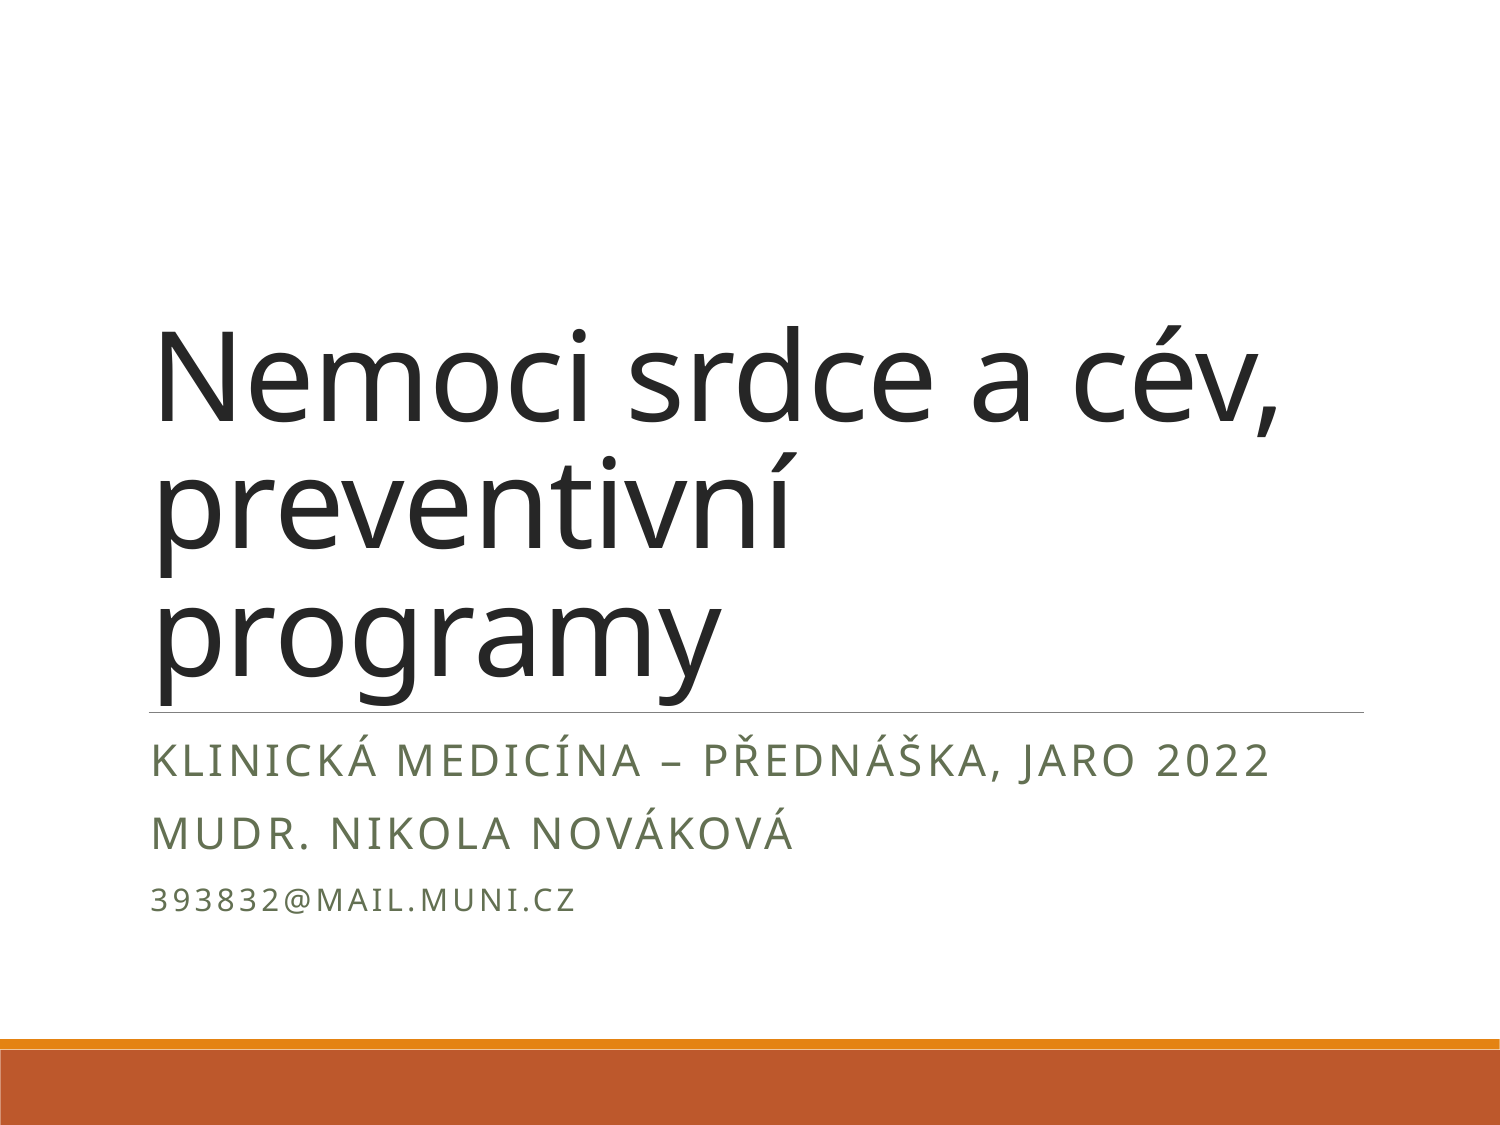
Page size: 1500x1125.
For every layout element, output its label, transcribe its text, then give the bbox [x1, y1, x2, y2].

title Nemoci srdce a cév, preventivní programy [135, 124, 1373, 710]
subtitle KLINICKÁ MEDICÍNA – PŘEDNÁŠKA, JARO 2022 Mudr. Nikola nováková 393832@mail.muni.cz [135, 730, 1373, 929]
